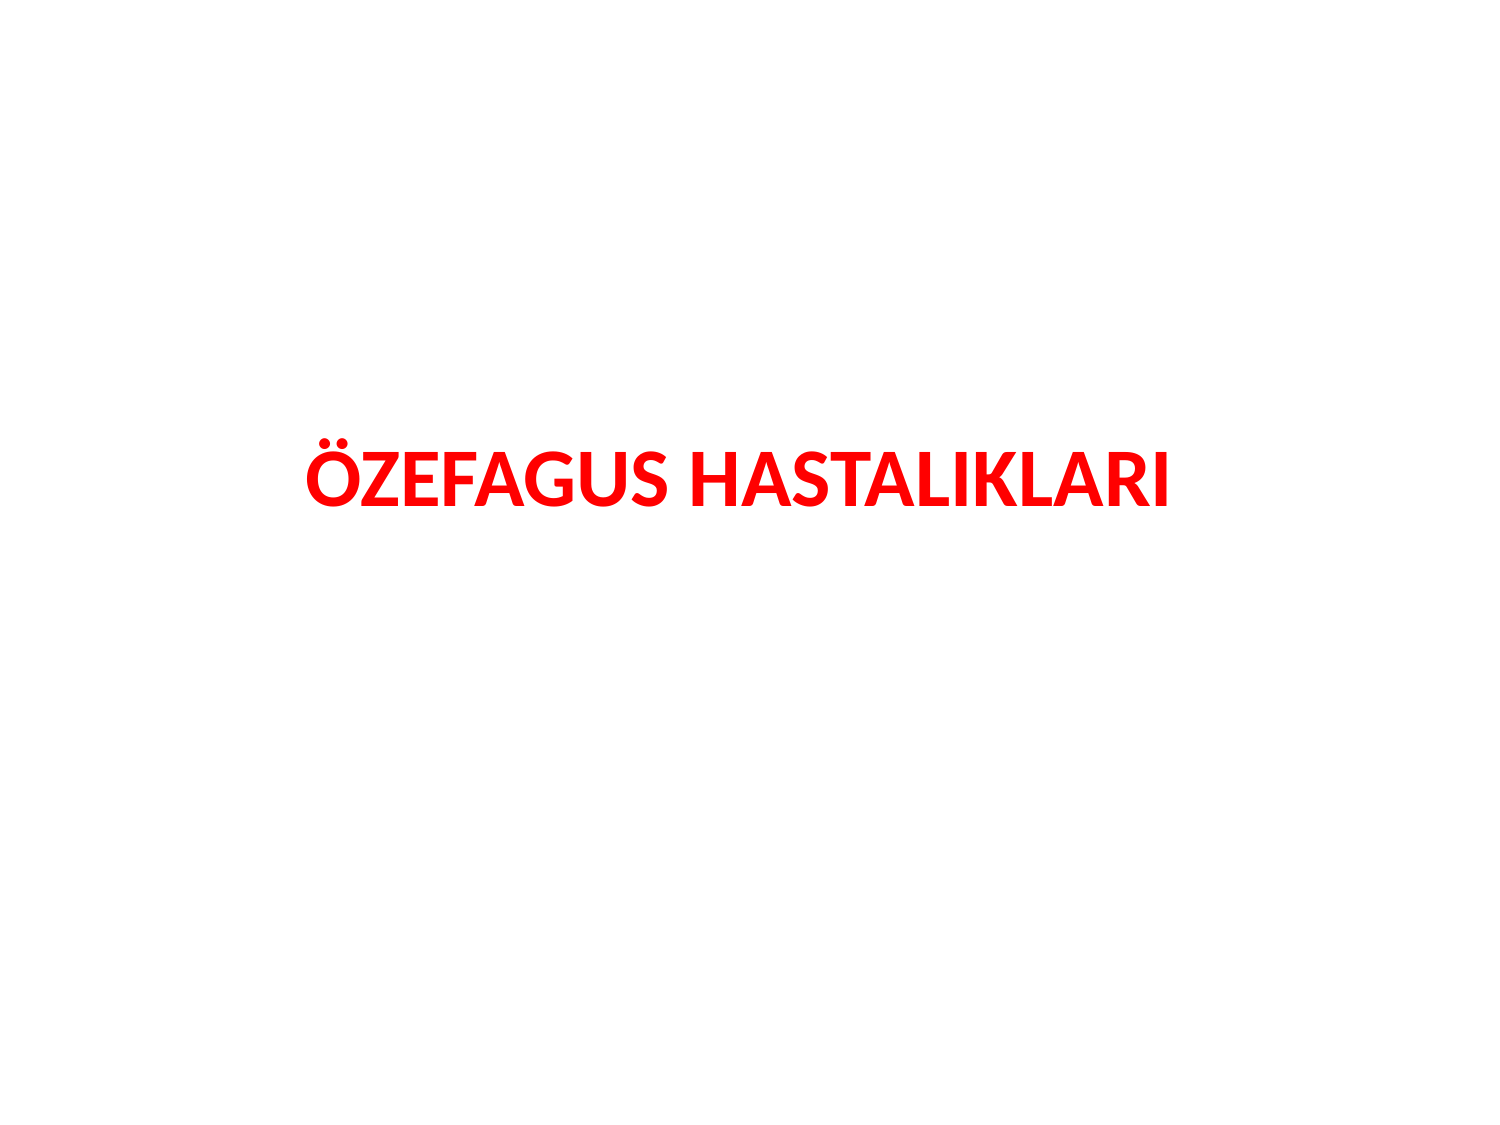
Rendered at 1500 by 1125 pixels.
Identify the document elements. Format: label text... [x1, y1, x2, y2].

title ÖZEFAGUS HASTALIKLARI [112, 349, 1388, 591]
